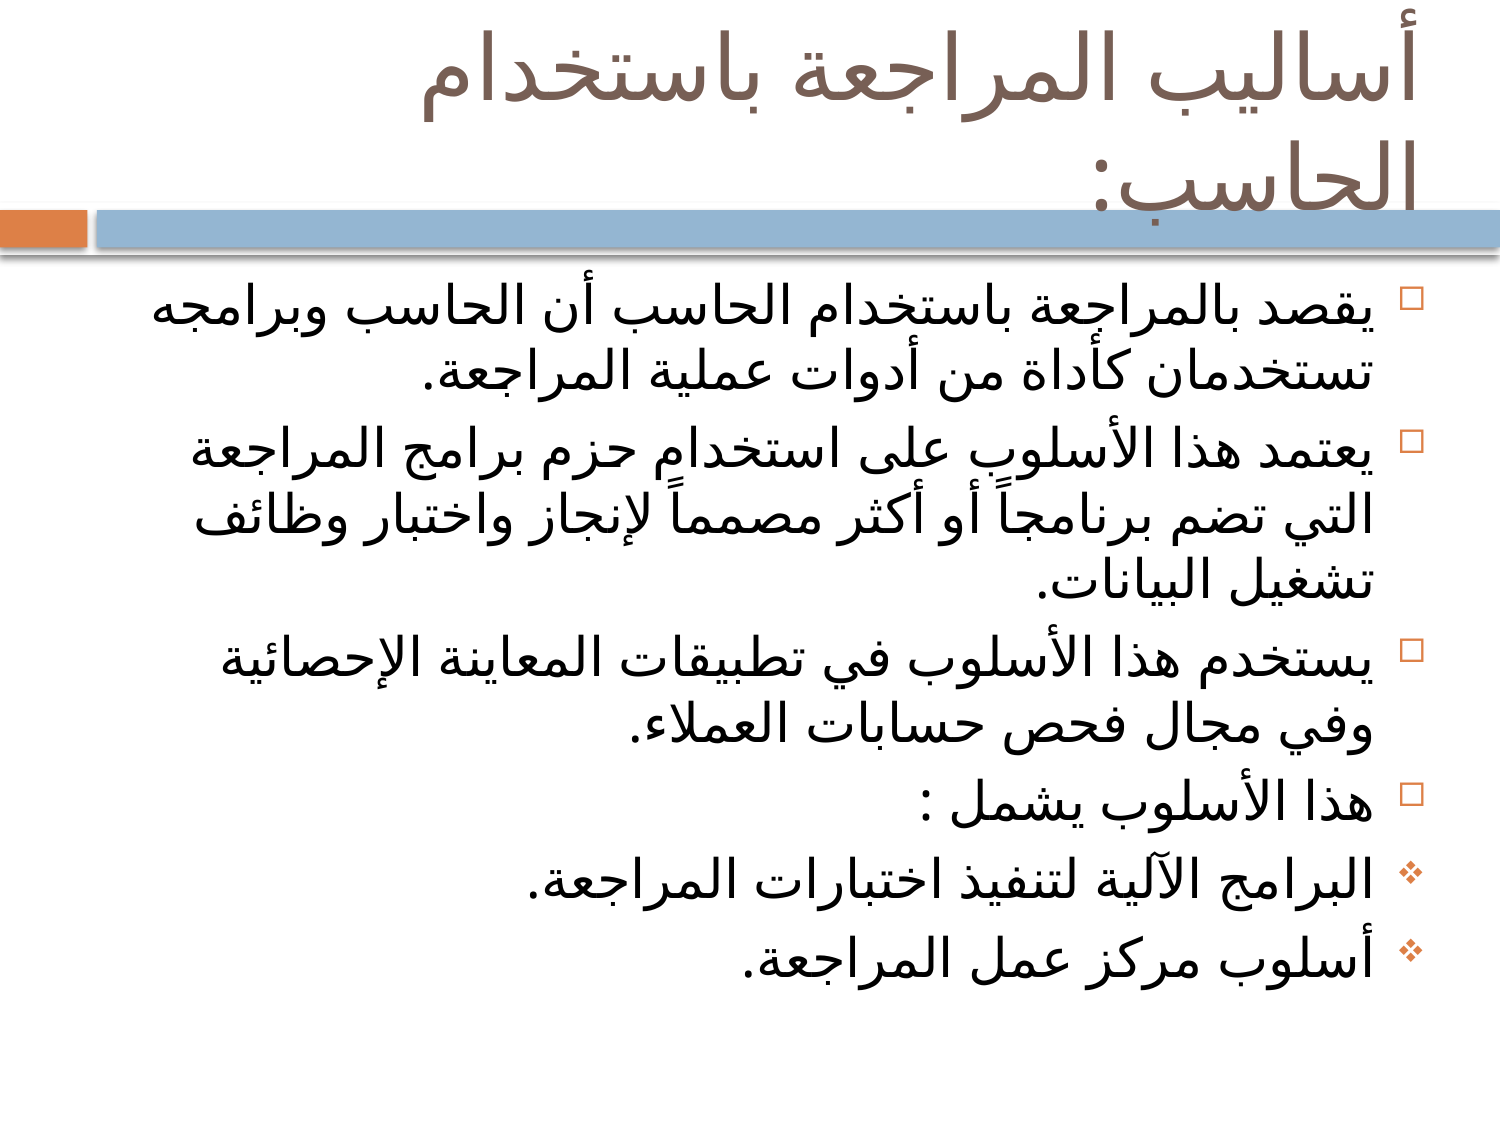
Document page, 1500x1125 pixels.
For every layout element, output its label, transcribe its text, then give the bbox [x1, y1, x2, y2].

list يقصد بالمراجعة باستخدام الحاسب أن الحاسب وبرامجه تستخدمان كأداة من أدوات عملية المراجعة. يعتمد هذا الأسلوب على استخدام حزم برامج المراجعة التي تضم برنامجاً أو أكثر مصمماً لإنجاز واختبار وظائف تشغيل البيانات. يستخدم هذا الأسلوب في تطبيقات المعاينة الإحصائية وفي مجال فحص حسابات العملاء. هذا الأسلوب يشمل : البرامج الآلية لتنفيذ اختبارات المراجعة. أسلوب مركز عمل المراجعة. [100, 262, 1438, 1000]
title أساليب المراجعة باستخدام الحاسب: [100, 37, 1438, 200]
